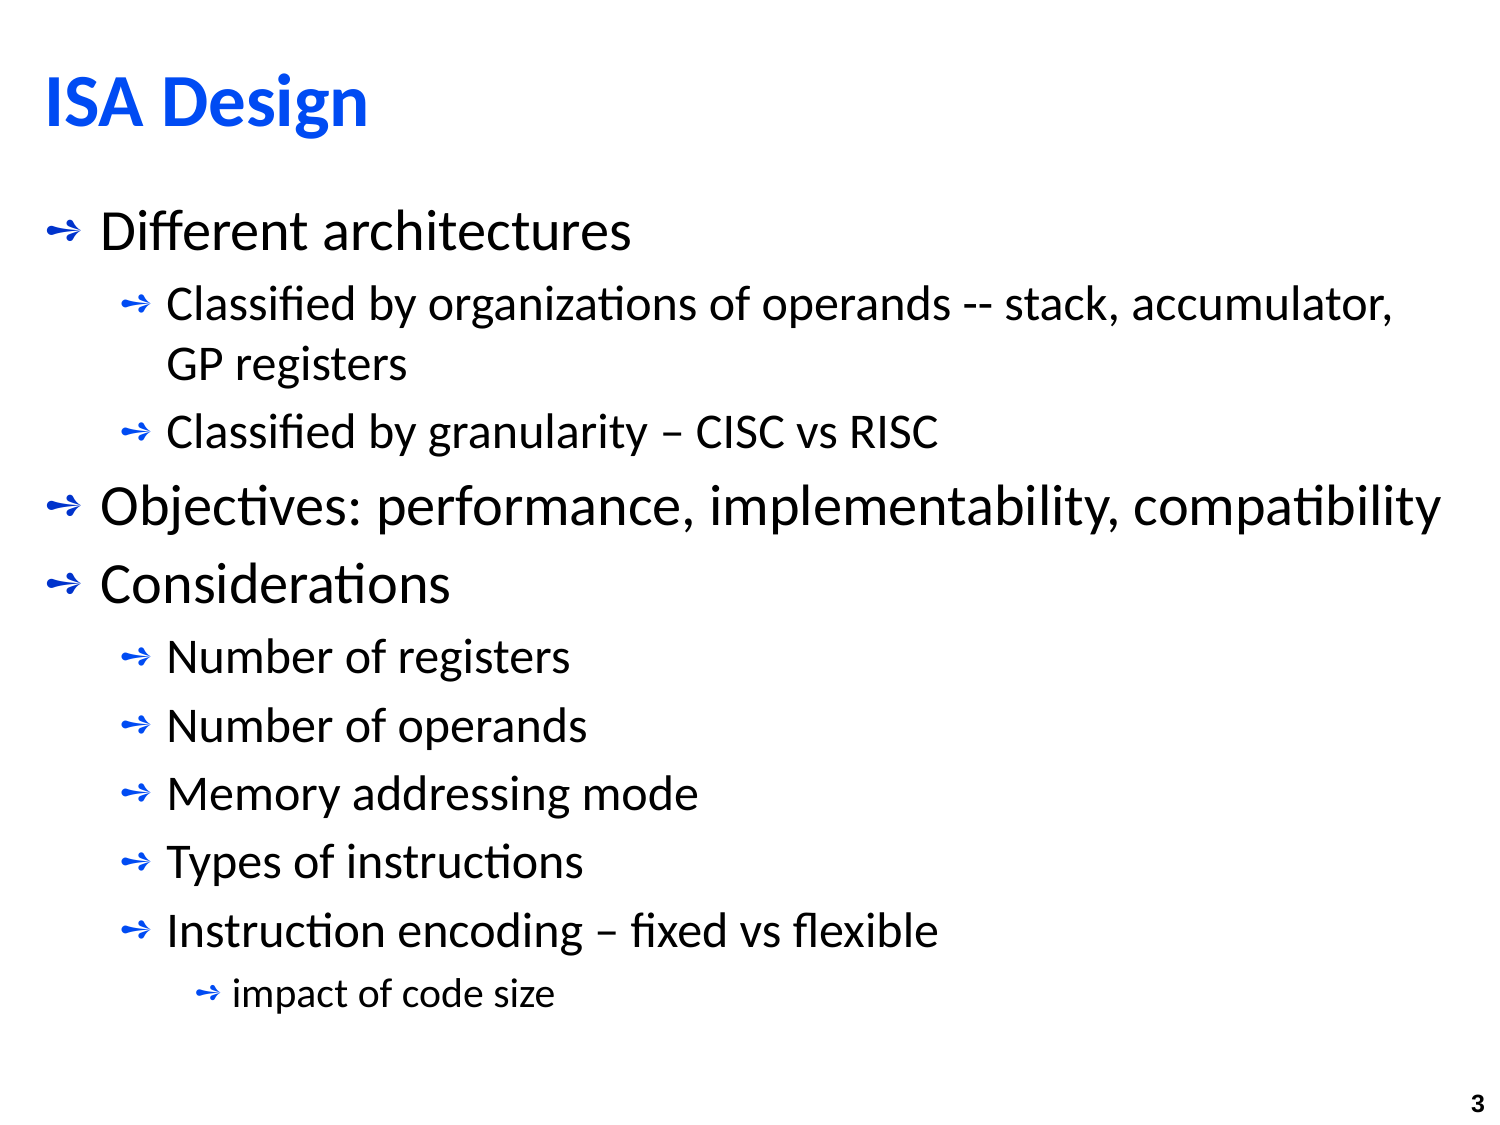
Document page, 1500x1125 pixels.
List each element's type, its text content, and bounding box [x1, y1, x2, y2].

list Different architectures Classified by organizations of operands -- stack, accumulator, GP registers Classified by granularity – CISC vs RISC Objectives: performance, implementability, compatibility Considerations Number of registers Number of operands Memory addressing mode Types of instructions Instruction encoding – fixed vs flexible impact of code size [29, 184, 1470, 1066]
title ISA Design [29, 42, 1471, 150]
